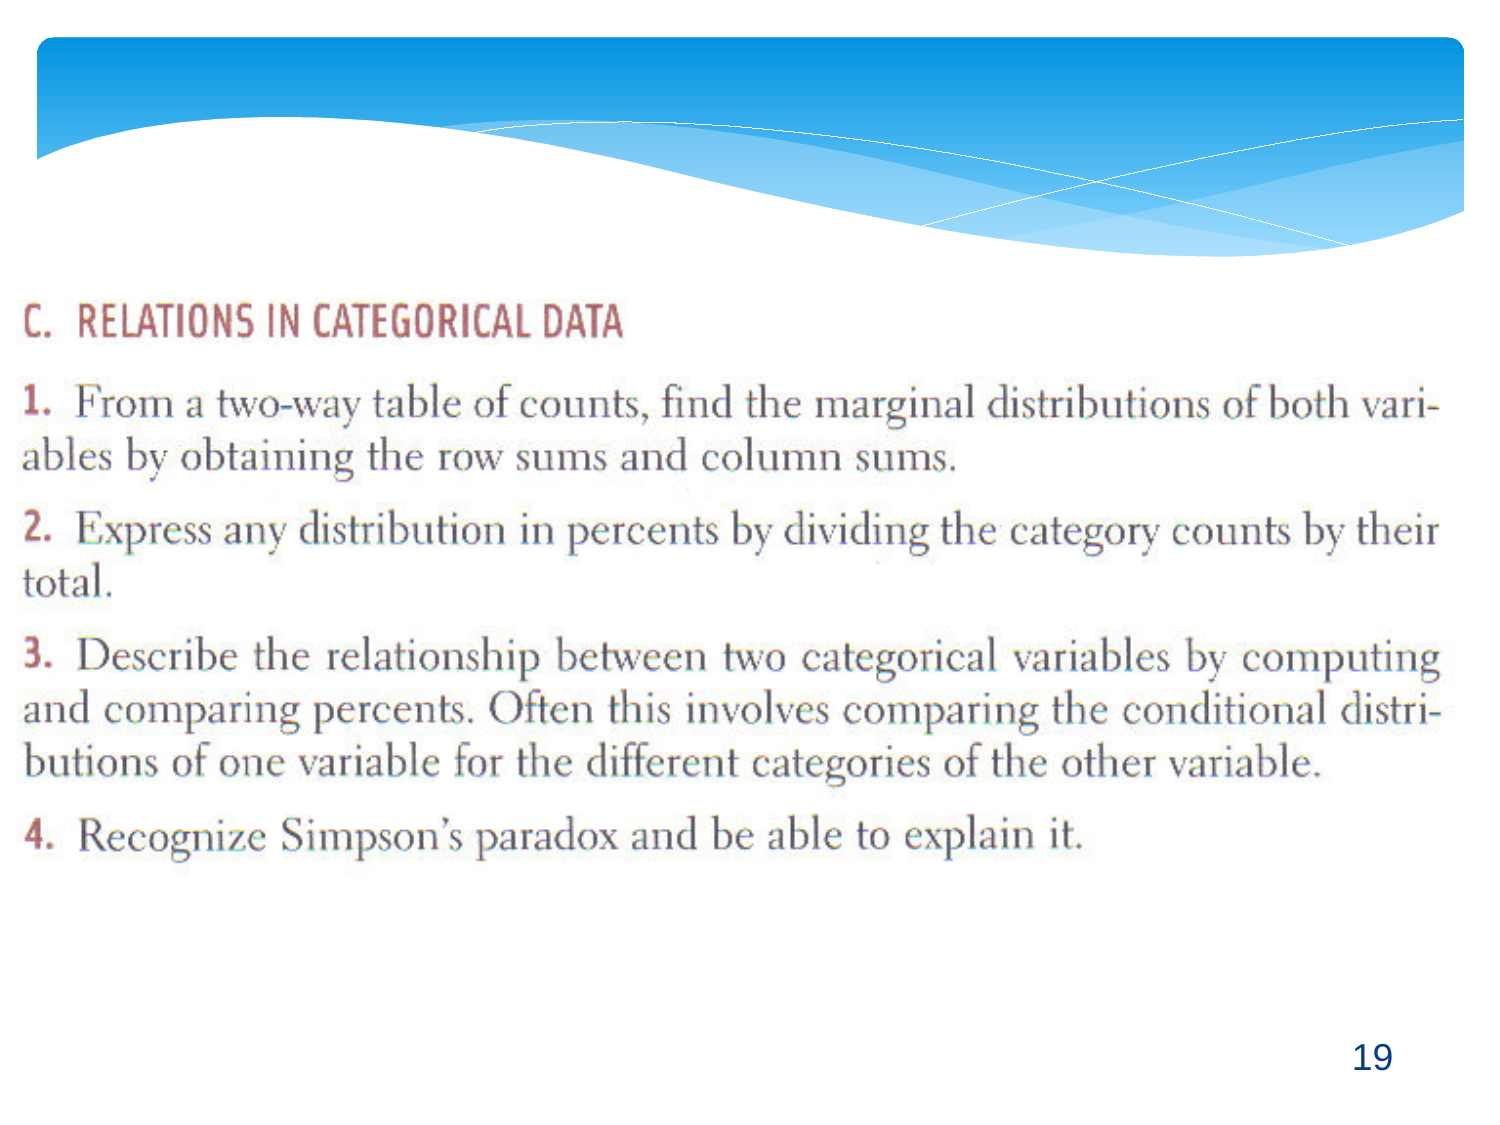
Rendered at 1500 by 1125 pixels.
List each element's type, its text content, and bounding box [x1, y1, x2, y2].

picture [0, 279, 1500, 879]
slide_number 19 [1277, 1025, 1468, 1086]
